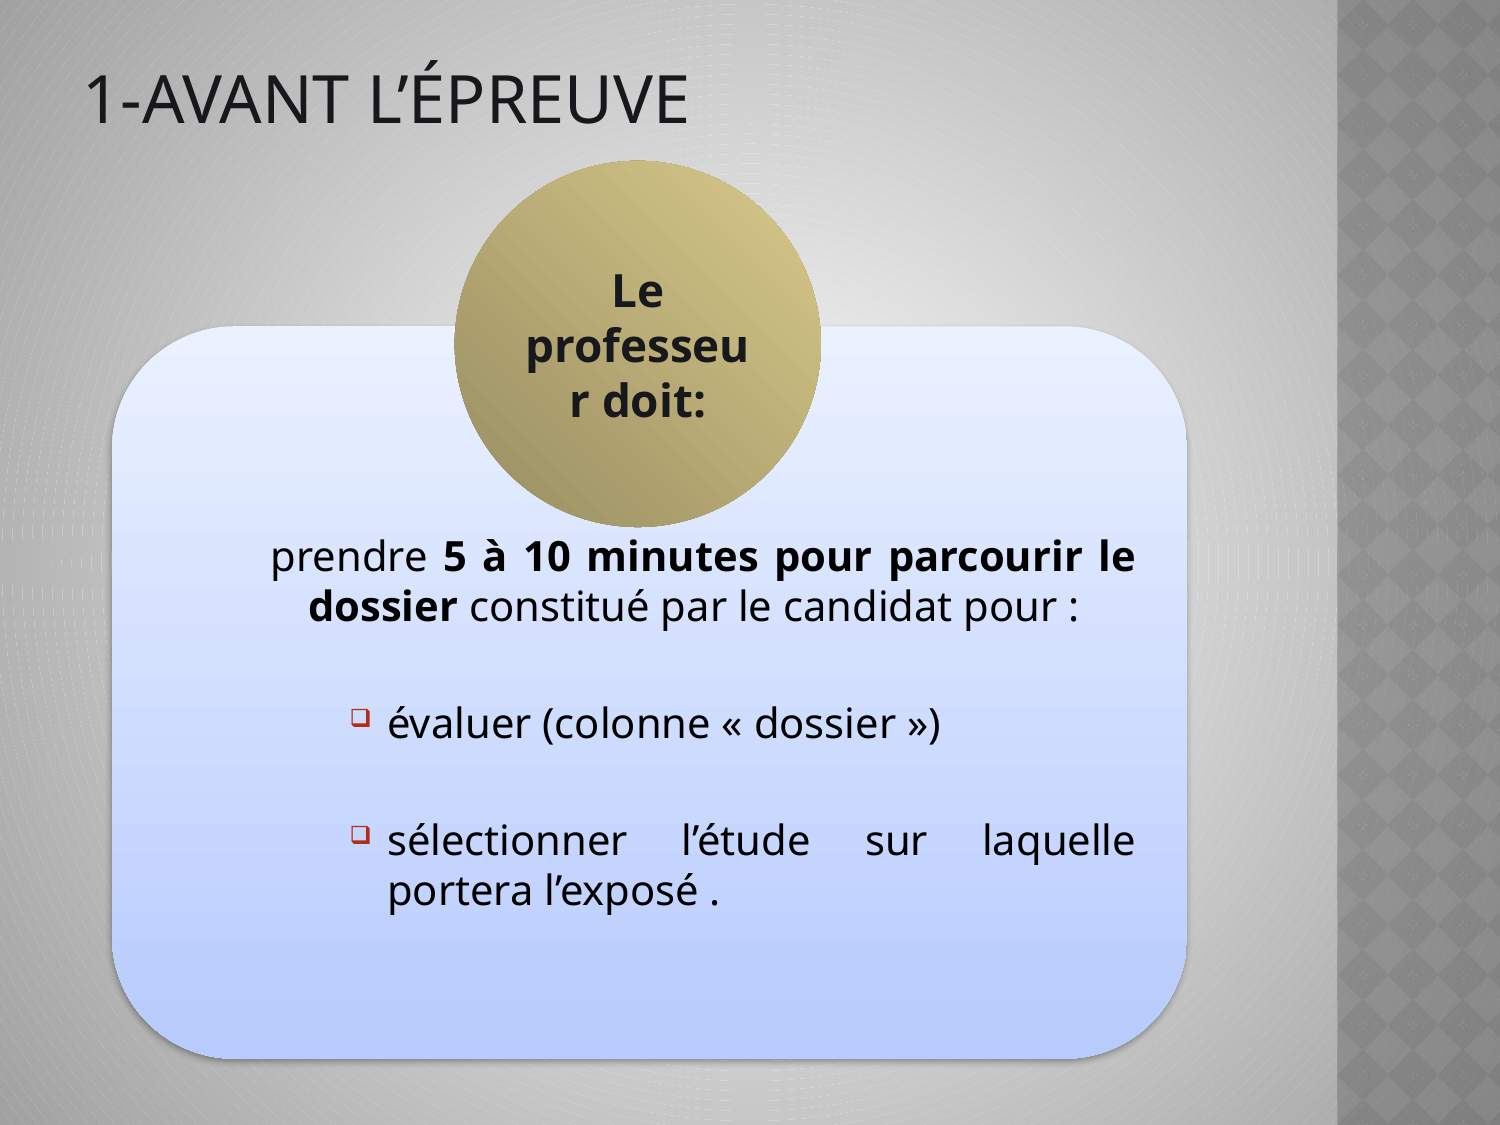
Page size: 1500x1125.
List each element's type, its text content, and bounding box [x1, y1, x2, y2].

text_box Le professeur doit: [451, 157, 825, 531]
text_box prendre 5 à 10 minutes pour parcourir le dossier constitué par le candidat pour : évaluer (colonne « dossier ») sélectionner l’étude sur laquelle portera l’exposé . [111, 325, 1188, 1060]
title 1-Avant l’épreuve [75, 52, 1263, 138]
